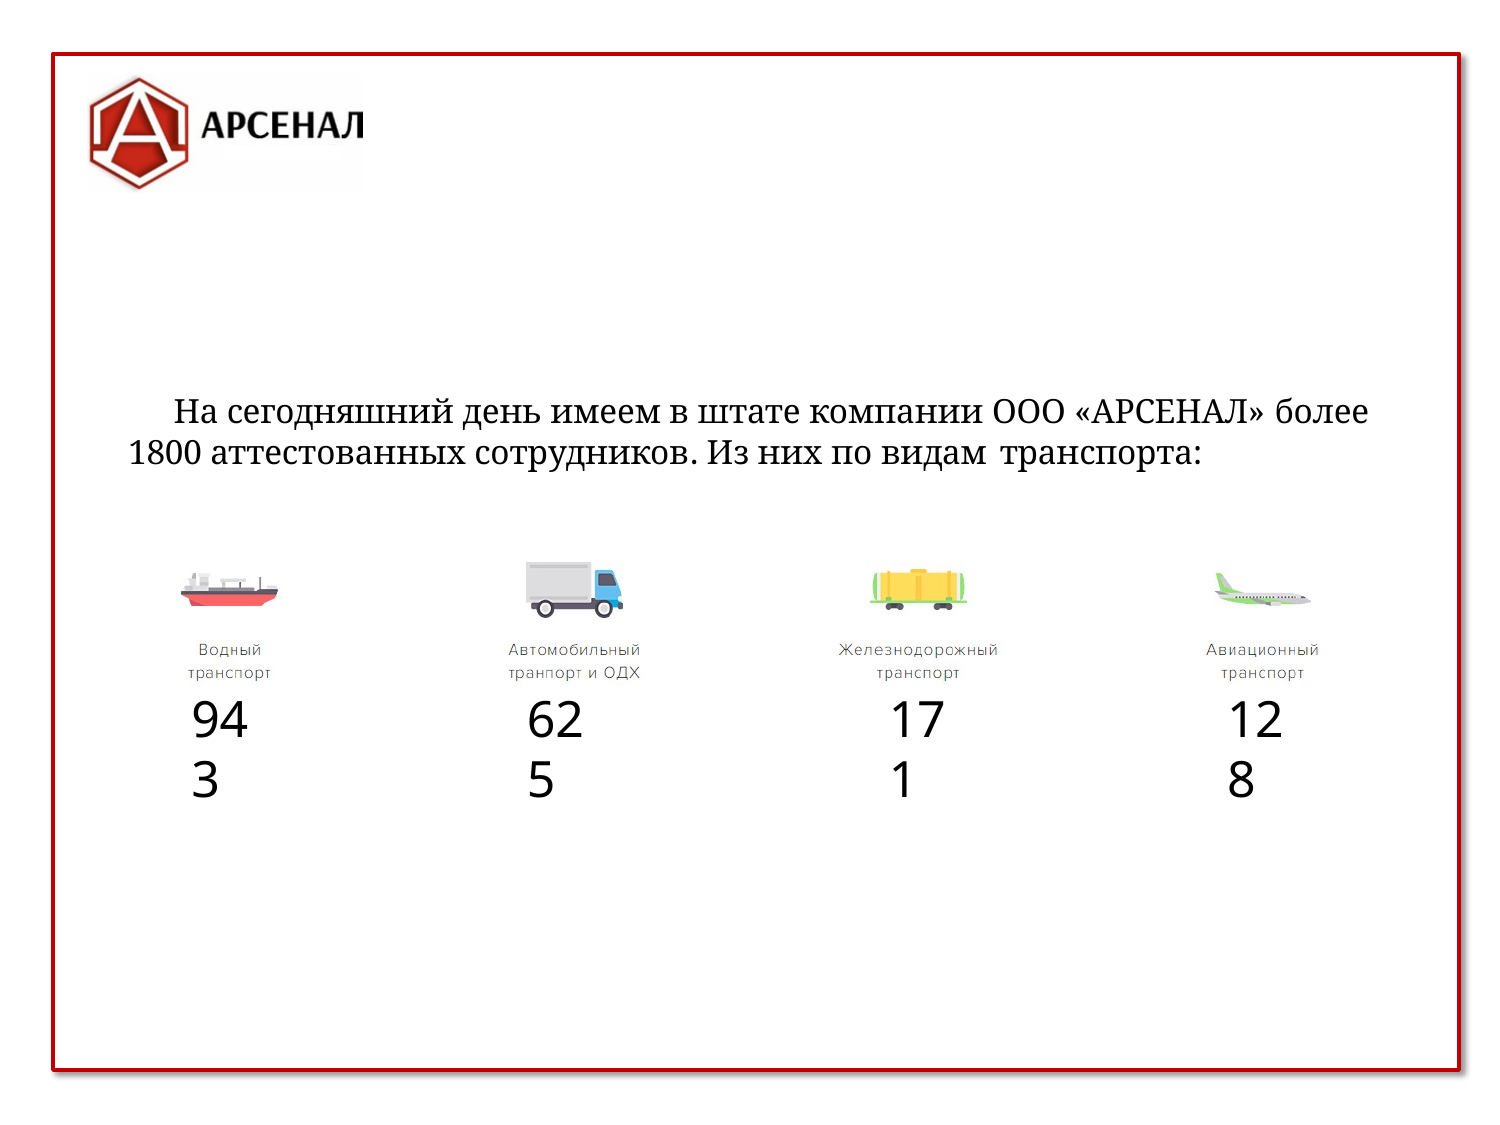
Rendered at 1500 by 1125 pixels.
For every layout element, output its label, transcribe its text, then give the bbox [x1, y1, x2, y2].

text_box [173, 562, 1326, 685]
picture [45, 48, 1474, 1086]
text_box [53, 53, 1459, 1070]
text_box На сегодняшний день имеем в штате компании ООО «АРСЕНАЛ» более 1800 аттестованных сотрудников. Из них по видам транспорта: [126, 388, 1423, 471]
text_box 128 [1224, 685, 1311, 808]
text_box 171 [886, 685, 963, 808]
text_box 625 [524, 685, 606, 808]
text_box 943 [189, 685, 273, 808]
